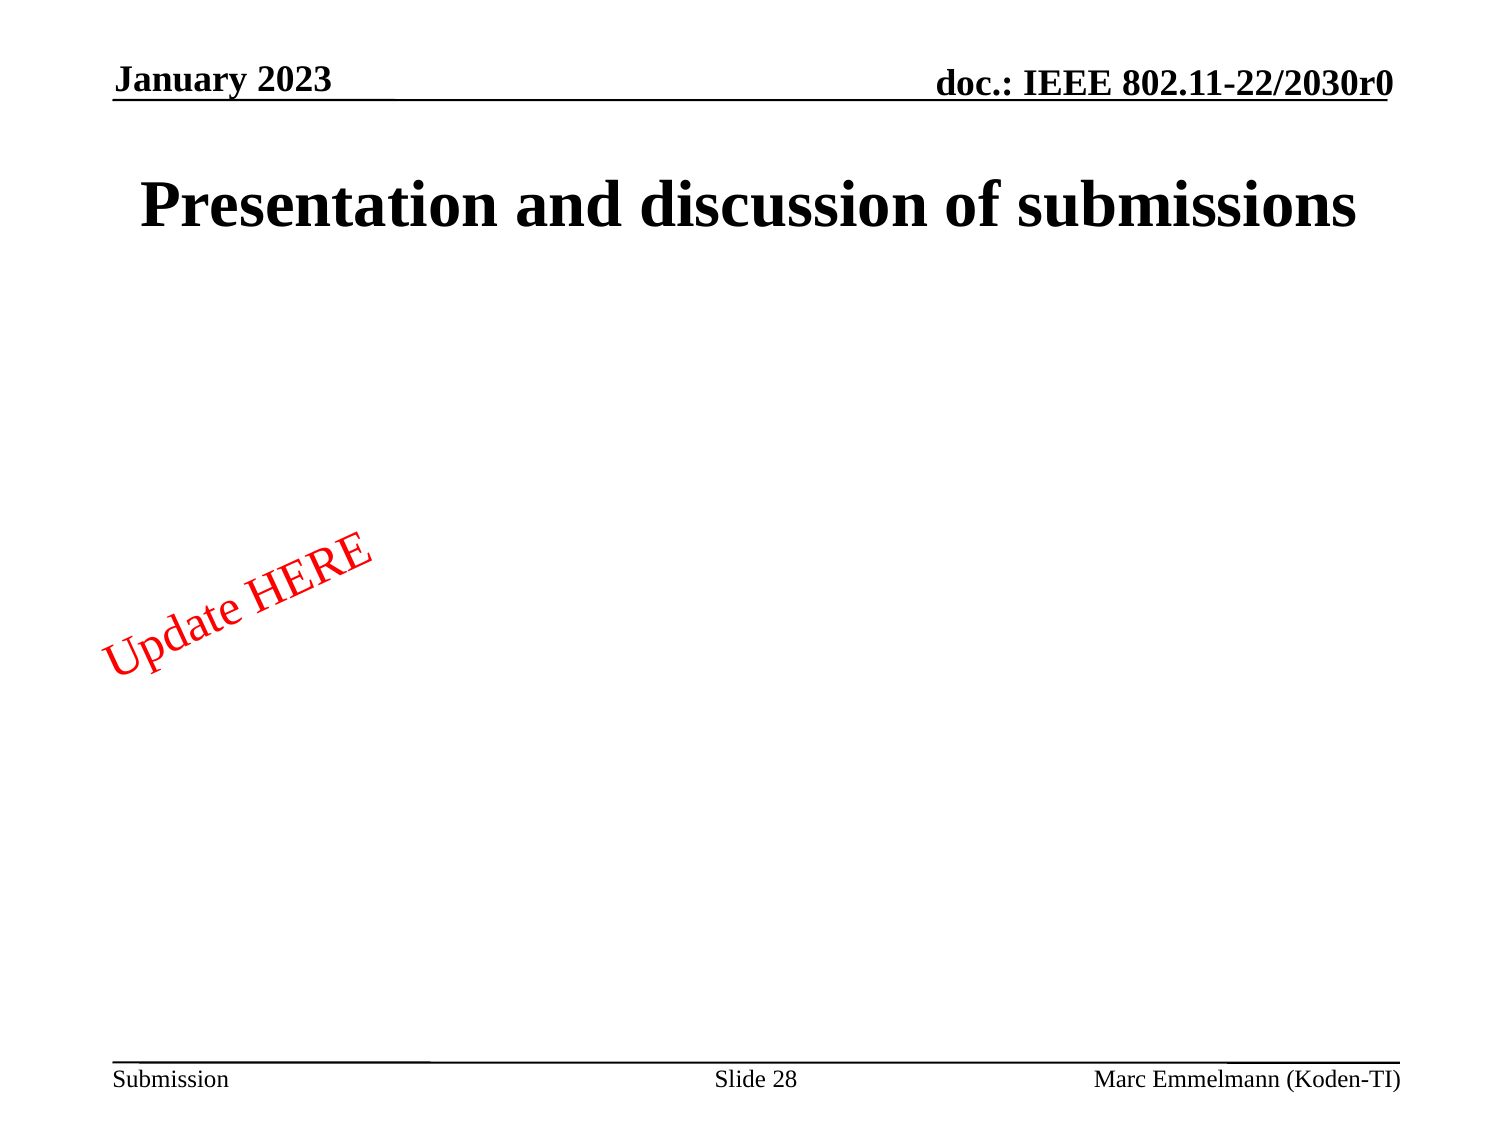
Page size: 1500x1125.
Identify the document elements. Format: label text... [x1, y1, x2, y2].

slide_number Slide 28 [712, 1061, 800, 1123]
footer Marc Emmelmann (Koden-TI) [878, 1061, 1402, 1093]
text_box Update HERE [76, 500, 396, 702]
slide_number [114, 54, 423, 100]
title Presentation and discussion of submissions [112, 112, 1388, 288]
